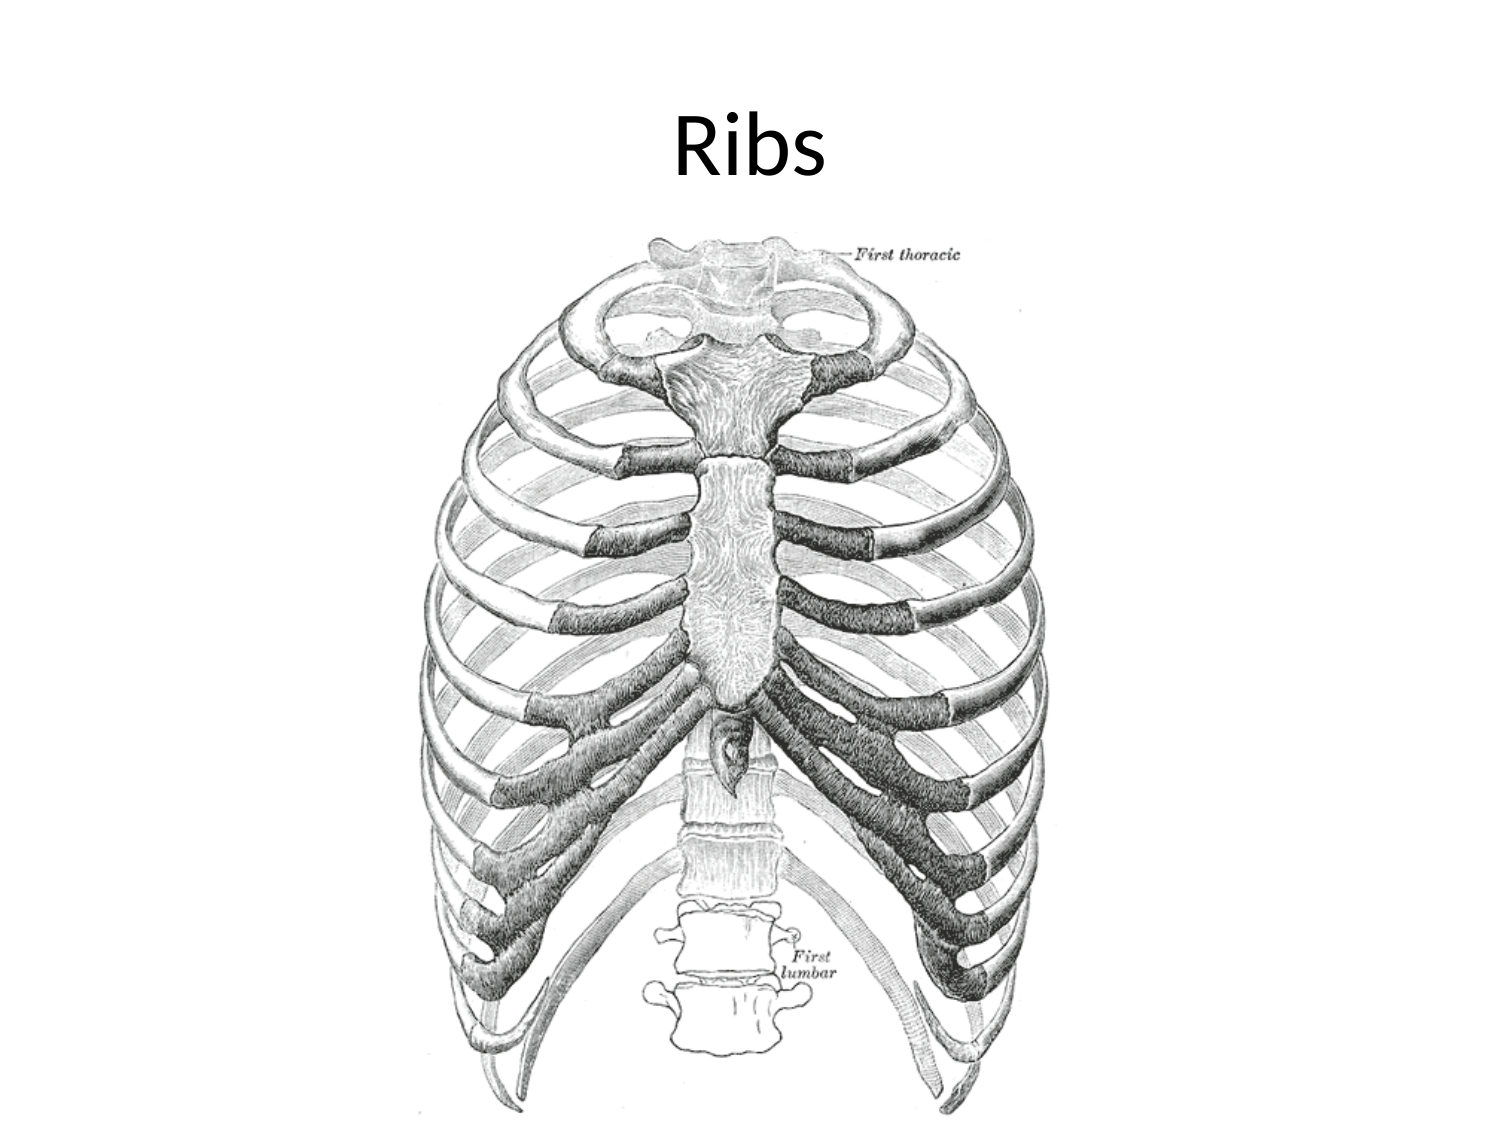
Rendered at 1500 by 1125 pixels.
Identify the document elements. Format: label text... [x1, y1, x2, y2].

picture [407, 232, 1057, 1125]
title Ribs [75, 45, 1425, 233]
